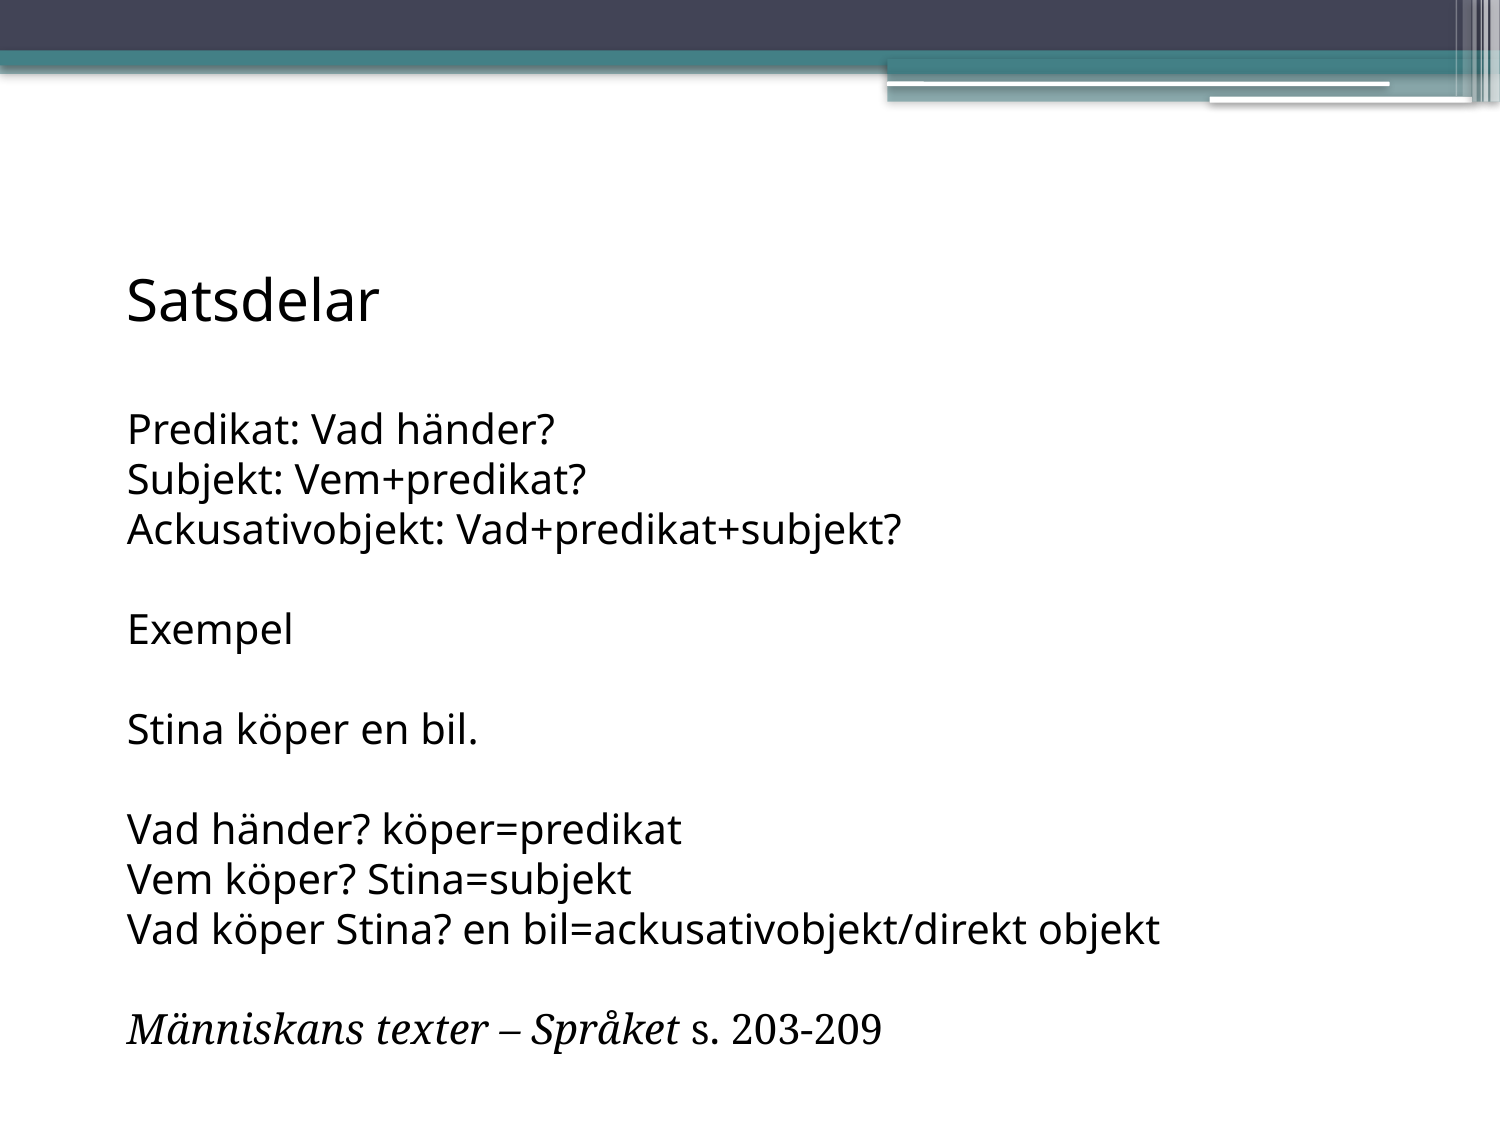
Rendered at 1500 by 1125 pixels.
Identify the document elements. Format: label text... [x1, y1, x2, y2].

text_box Satsdelar Predikat: Vad händer? Subjekt: Vem+predikat? Ackusativobjekt: Vad+predikat+subjekt? Exempel Stina köper en bil. Vad händer? köper=predikat Vem köper? Stina=subjekt Vad köper Stina? en bil=ackusativobjekt/direkt objekt Människans texter – Språket s. 203-209 [112, 255, 1384, 1111]
text_box [76, 196, 1384, 343]
